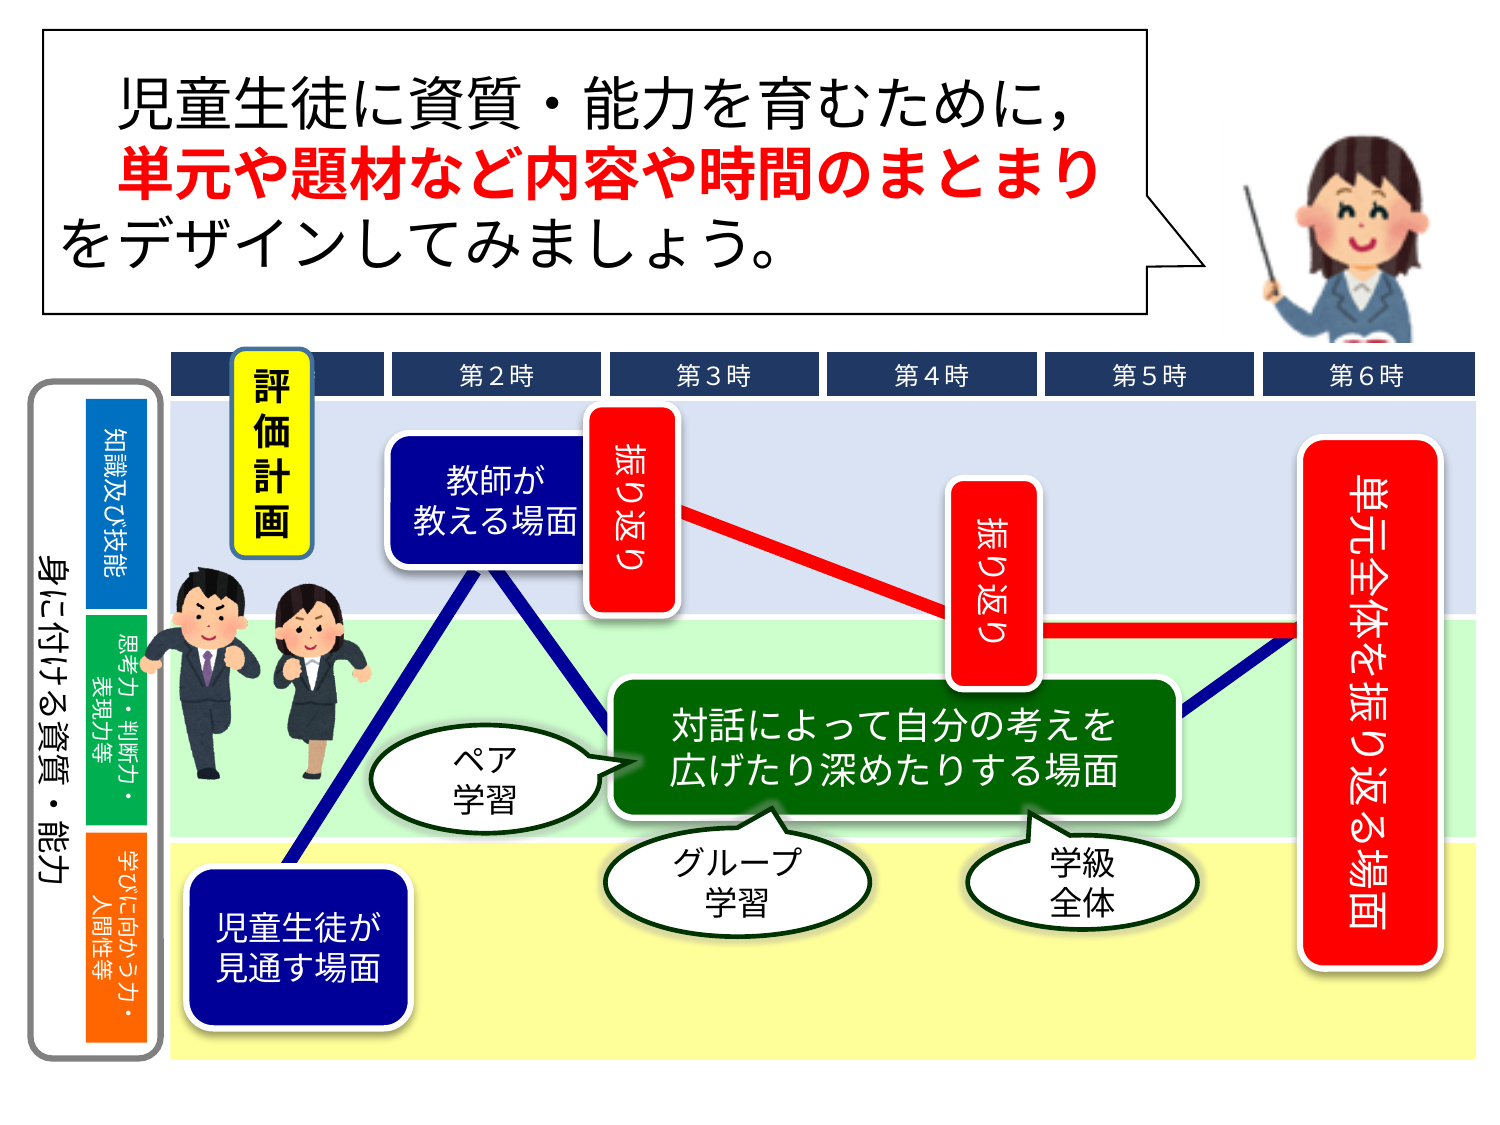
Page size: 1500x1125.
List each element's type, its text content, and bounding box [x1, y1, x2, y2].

picture [1222, 120, 1473, 344]
picture [138, 564, 377, 788]
text_box 評価計画 [230, 347, 314, 397]
table_header 第５時 [1045, 352, 1254, 396]
table_header 第１時 [171, 352, 234, 396]
table_header 第３時 [610, 352, 819, 396]
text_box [170, 397, 1477, 1060]
text_box 児童生徒に資質・能力を育むために， 単元や題材など内容や時間のまとまりをデザインしてみましょう。 [42, 28, 1207, 316]
table_header 第１時 [310, 352, 384, 396]
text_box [25, 381, 161, 1059]
table_header 第４時 [827, 352, 1037, 396]
table_header 第６時 [1263, 352, 1475, 396]
table_header 第２時 [392, 352, 601, 396]
